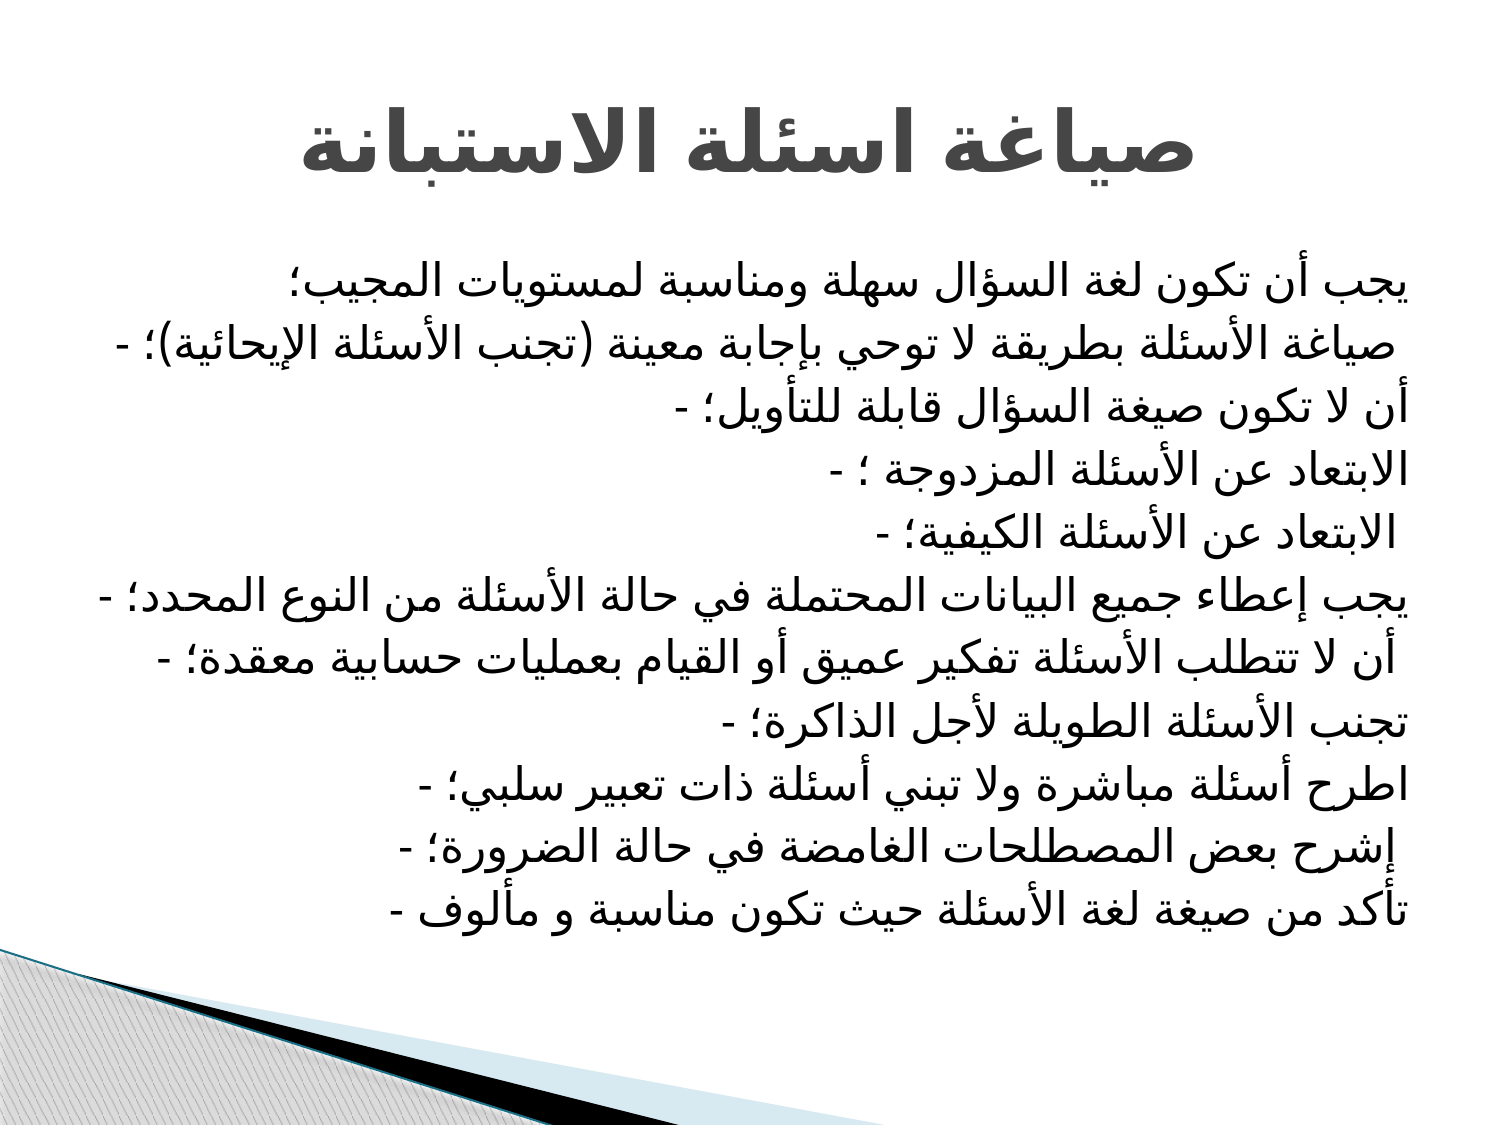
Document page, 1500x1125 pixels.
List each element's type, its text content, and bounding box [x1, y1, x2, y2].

list يجب أن تكون لغة السؤال سهلة ومناسبة لمستويات المجيب؛ - صياغة الأسئلة بطريقة لا توحي بإجابة معينة (تجنب الأسئلة الإيحائية)؛ - أن لا تكون صيغة السؤال قابلة للتأويل؛ - الابتعاد عن الأسئلة المزدوجة ؛ - الابتعاد عن الأسئلة الكيفية؛ - يجب إعطاء جميع البيانات المحتملة في حالة الأسئلة من النوع المحدد؛ - أن لا تتطلب الأسئلة تفكير عميق أو القيام بعمليات حسابية معقدة؛ - تجنب الأسئلة الطويلة لأجل الذاكرة؛ - اطرح أسئلة مباشرة ولا تبني أسئلة ذات تعبير سلبي؛ - إشرح بعض المصطلحات الغامضة في حالة الضرورة؛ - تأكد من صيغة لغة الأسئلة حيث تكون مناسبة و مألوف [75, 243, 1425, 986]
title صياغة اسئلة الاستبانة [75, 45, 1425, 233]
